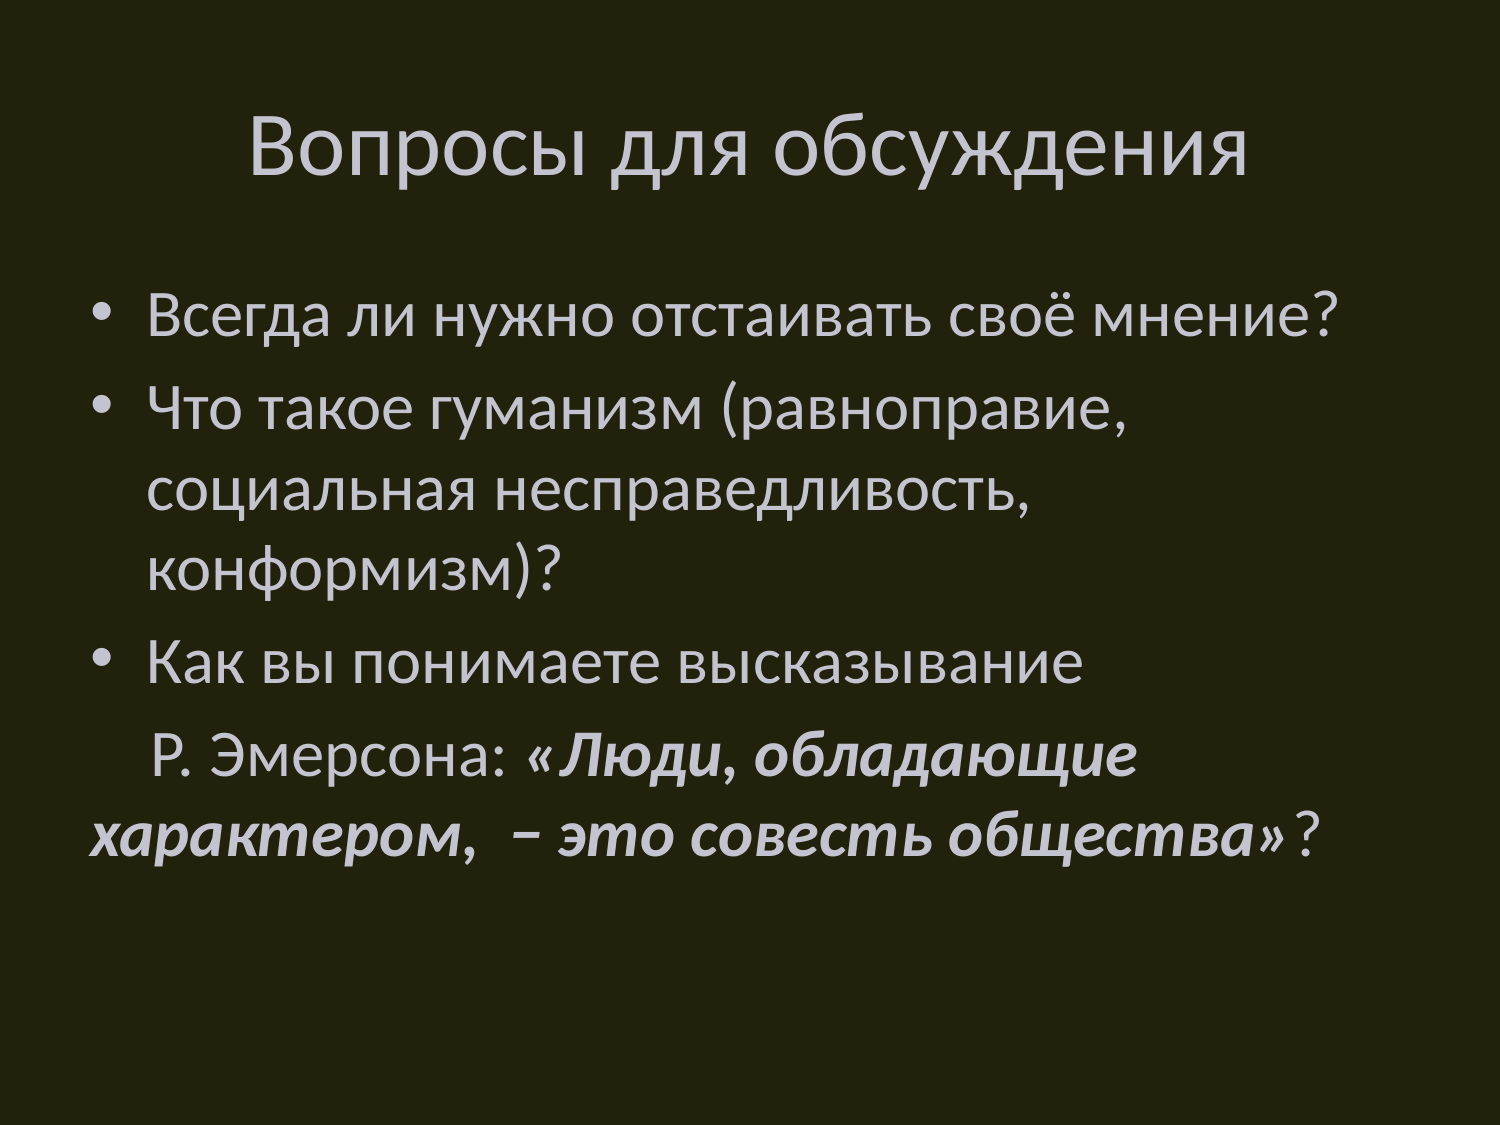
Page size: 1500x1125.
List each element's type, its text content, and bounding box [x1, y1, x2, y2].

list Всегда ли нужно отстаивать своё мнение? Что такое гуманизм (равноправие, социальная несправедливость, конформизм)? Как вы понимаете высказывание Р. Эмерсона: «Люди, обладающие характером, − это совесть общества»? [75, 262, 1425, 1005]
title Вопросы для обсуждения [75, 45, 1425, 233]
